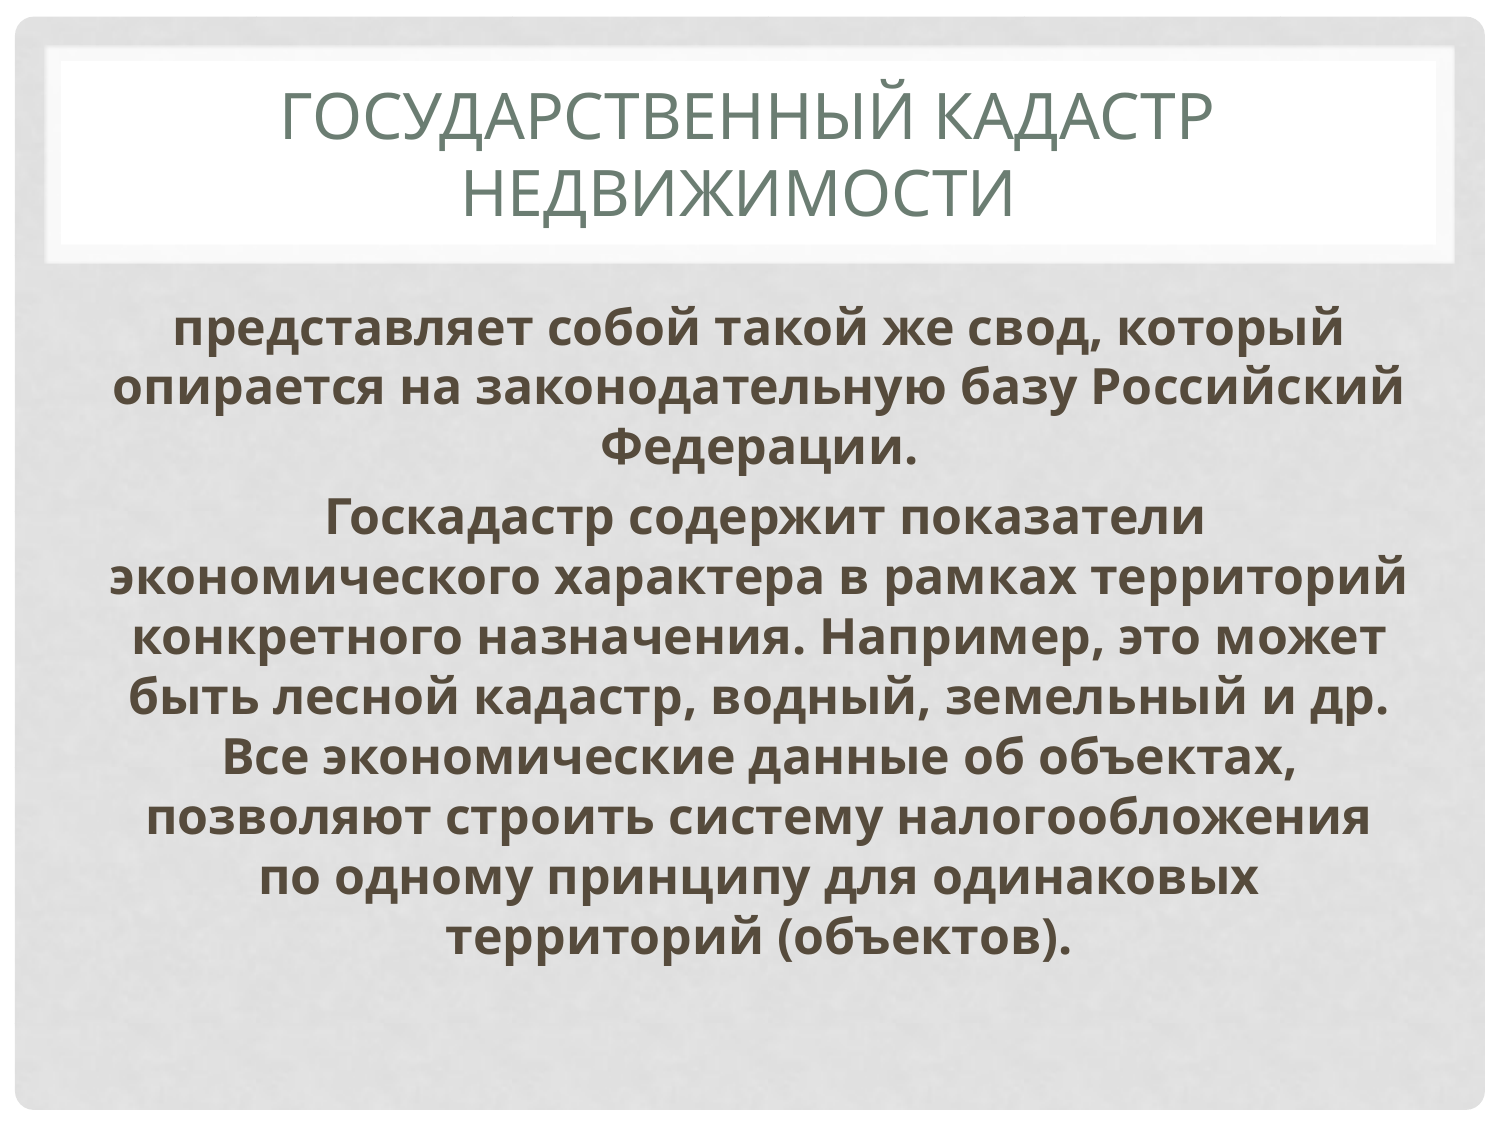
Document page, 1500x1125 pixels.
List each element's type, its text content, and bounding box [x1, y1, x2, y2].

title государственный кадастр недвижимости [69, 66, 1425, 238]
list представляет собой такой же свод, который опирается на законодательную базу Российский Федерации. Госкадастр содержит показатели экономического характера в рамках территорий конкретного назначения. Например, это может быть лесной кадастр, водный, земельный и др. Все экономические данные об объектах, позволяют строить систему налогообложения по одному принципу для одинаковых территорий (объектов). [75, 287, 1425, 1005]
